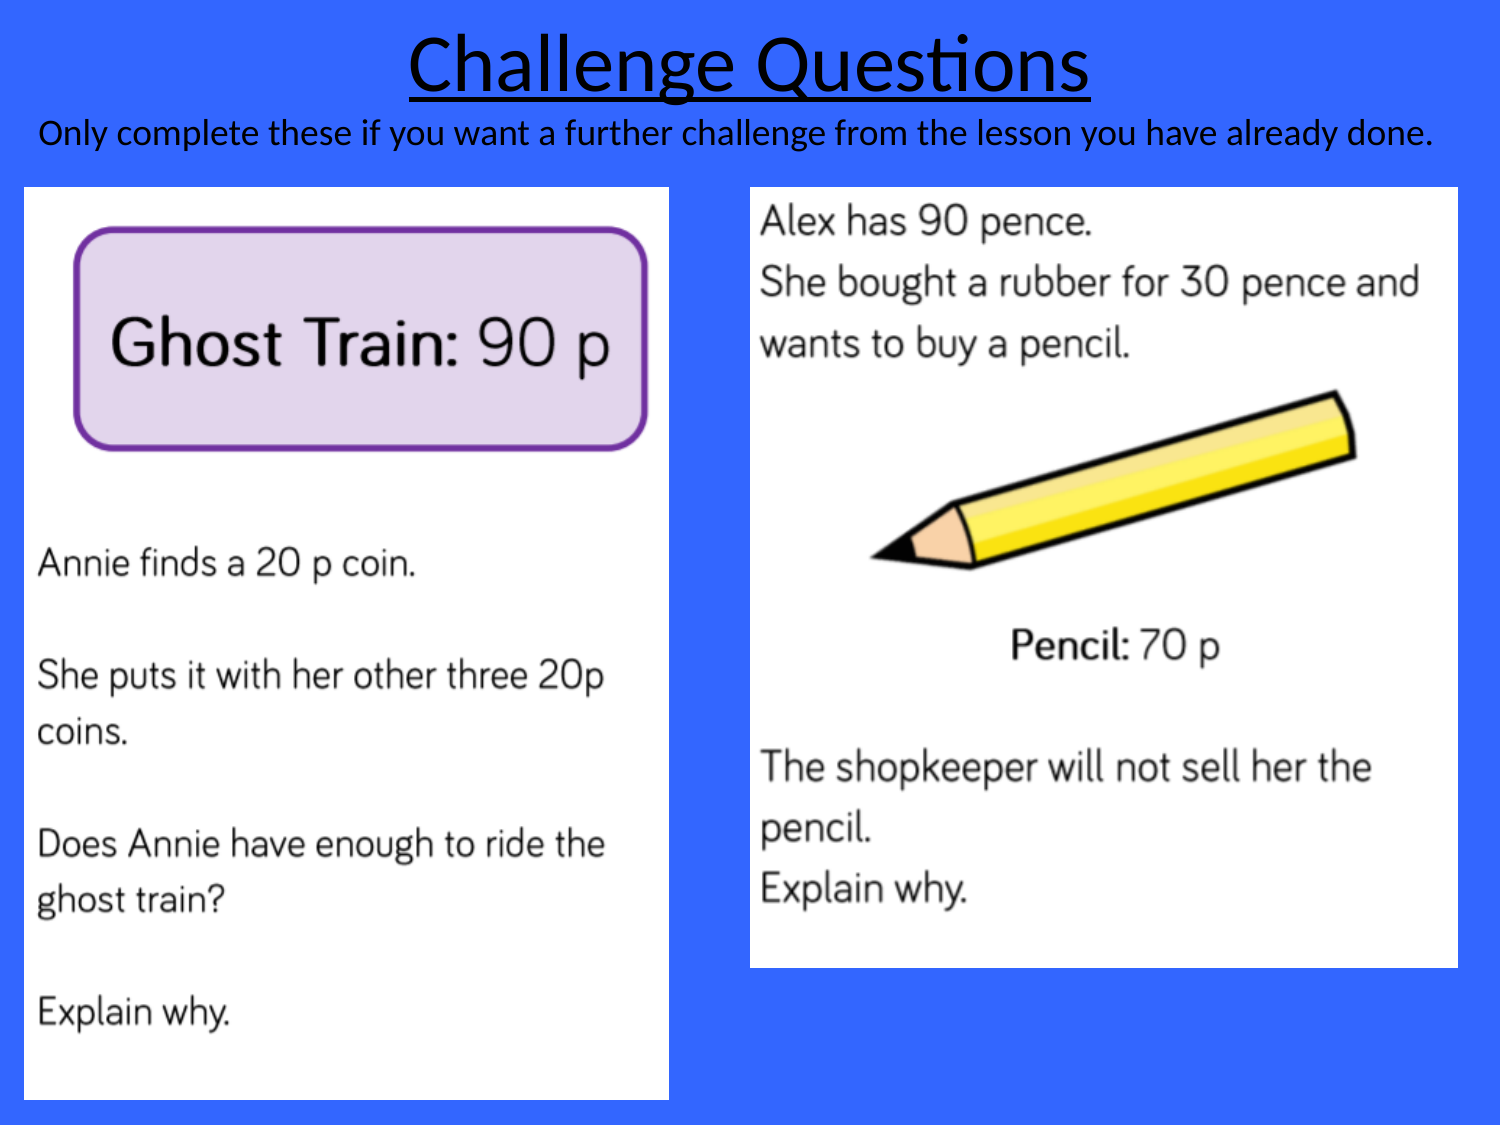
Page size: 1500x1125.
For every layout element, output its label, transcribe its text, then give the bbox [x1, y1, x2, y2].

picture [749, 187, 1458, 968]
picture [24, 187, 669, 1101]
title Challenge Questions Only complete these if you want a further challenge from the lesson you have already done. [0, 0, 1500, 163]
